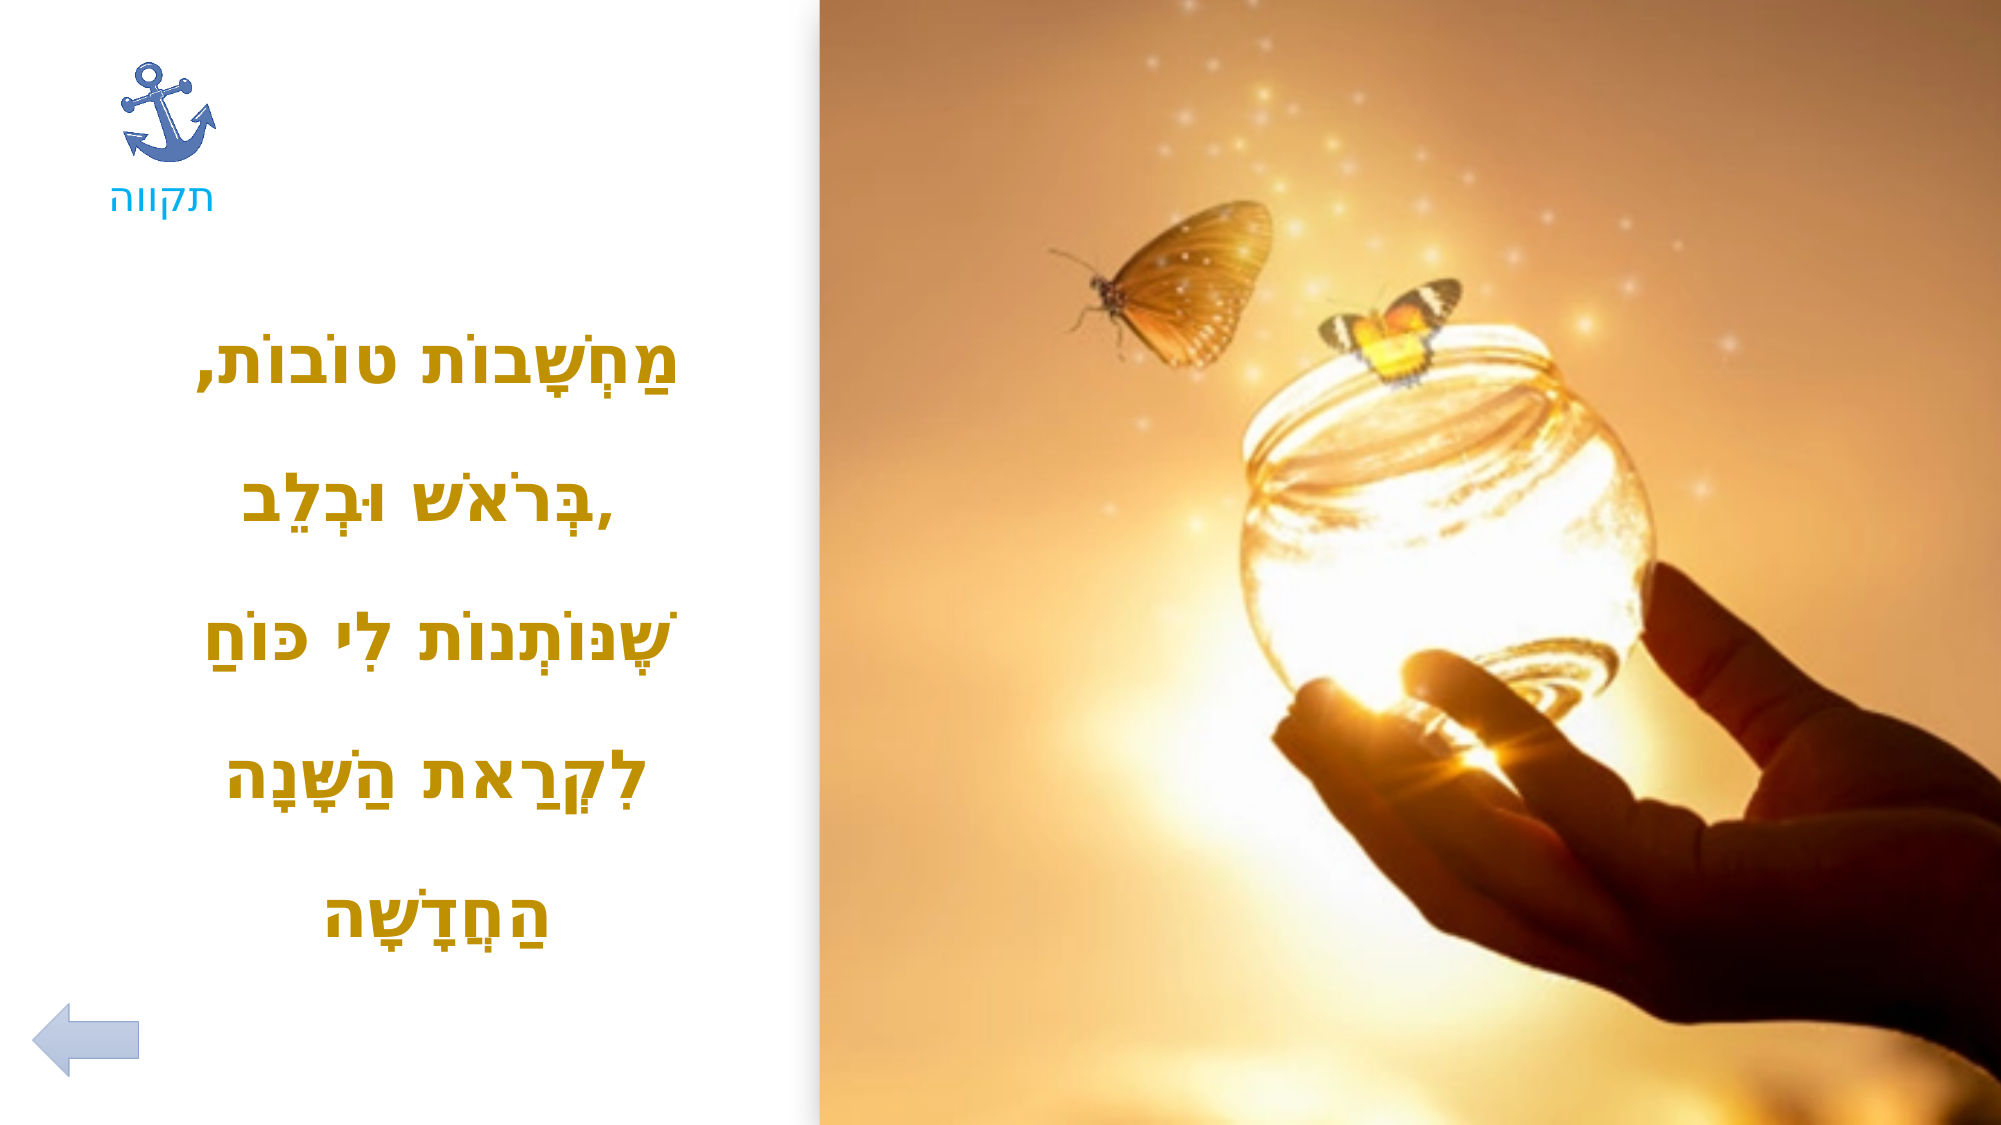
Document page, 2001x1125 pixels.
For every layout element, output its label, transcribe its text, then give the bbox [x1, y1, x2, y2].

picture [31, 1002, 139, 1078]
picture [819, 0, 2001, 1125]
text_box תקווה [73, 161, 230, 227]
picture [121, 62, 216, 162]
list מַחְשָׁבוֹת טוֹבוֹת, בְּרֹאשׁ וּבְלֵב, שֶׁנּוֹתְנוֹת לִי כּוֹחַ לִקְרַאת הַשָּׁנָה הַחֲדָשָׁה [107, 250, 768, 980]
